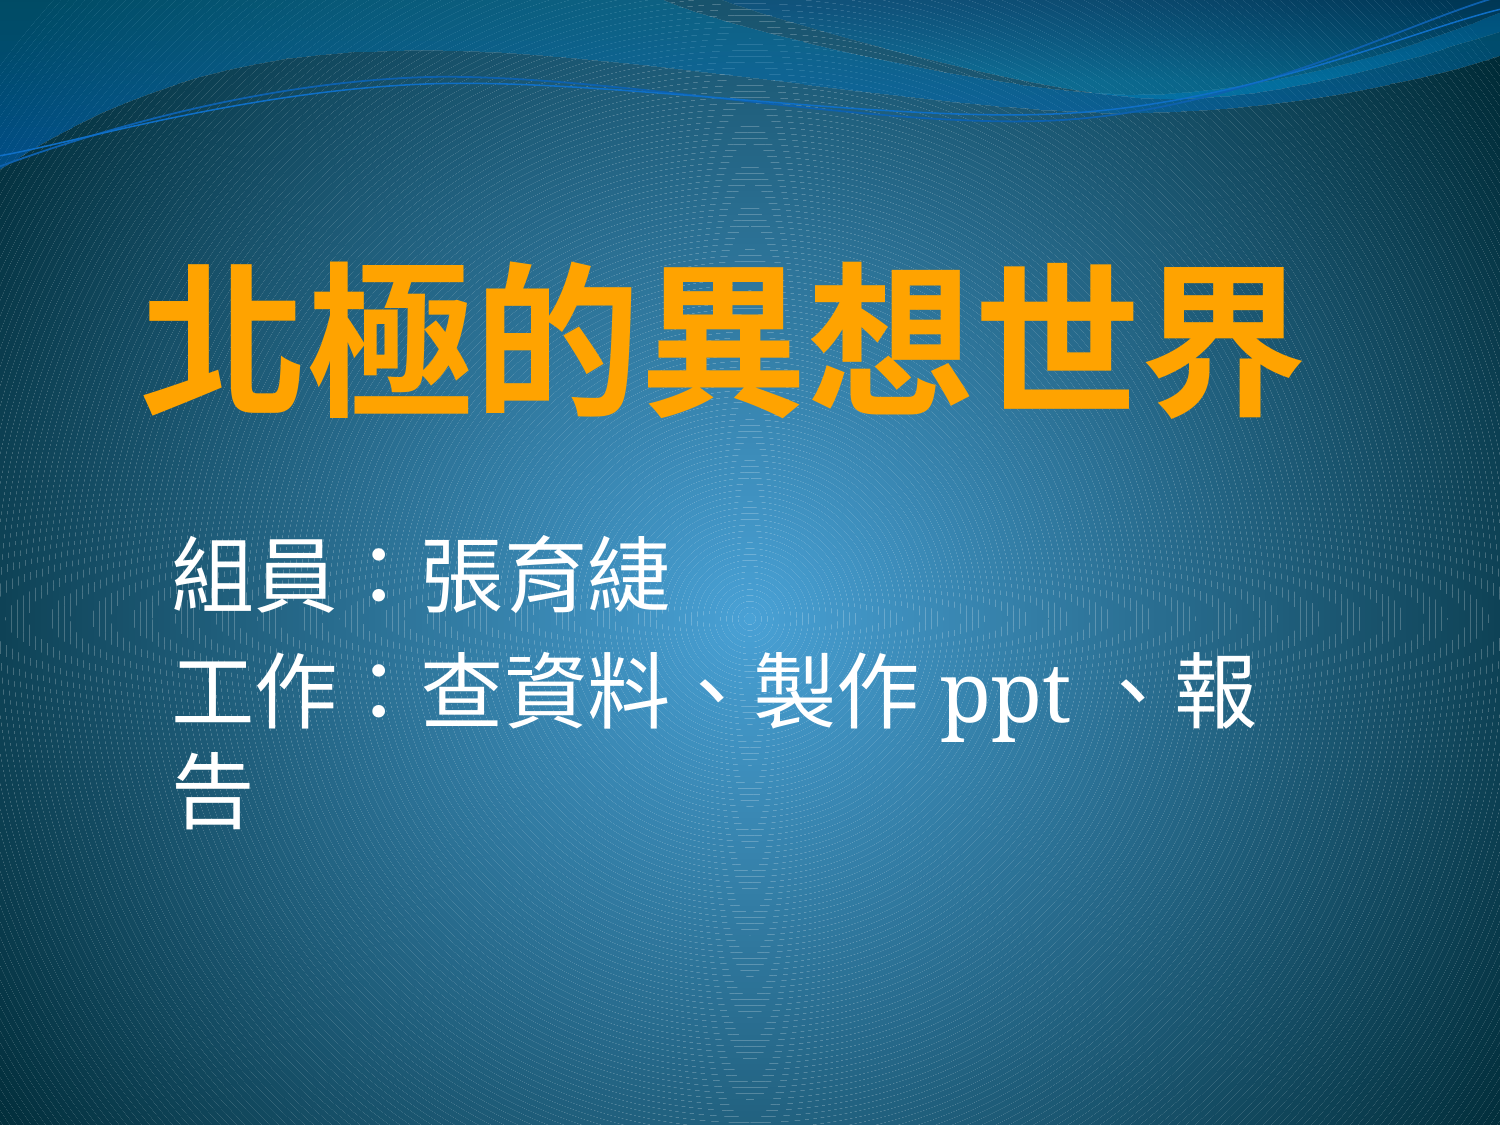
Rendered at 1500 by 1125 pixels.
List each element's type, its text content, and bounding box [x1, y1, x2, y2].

subtitle 組員：張育緁 工作：查資料、製作ppt、報告 [171, 515, 1329, 811]
title 北極的異想世界 [88, 196, 1364, 438]
